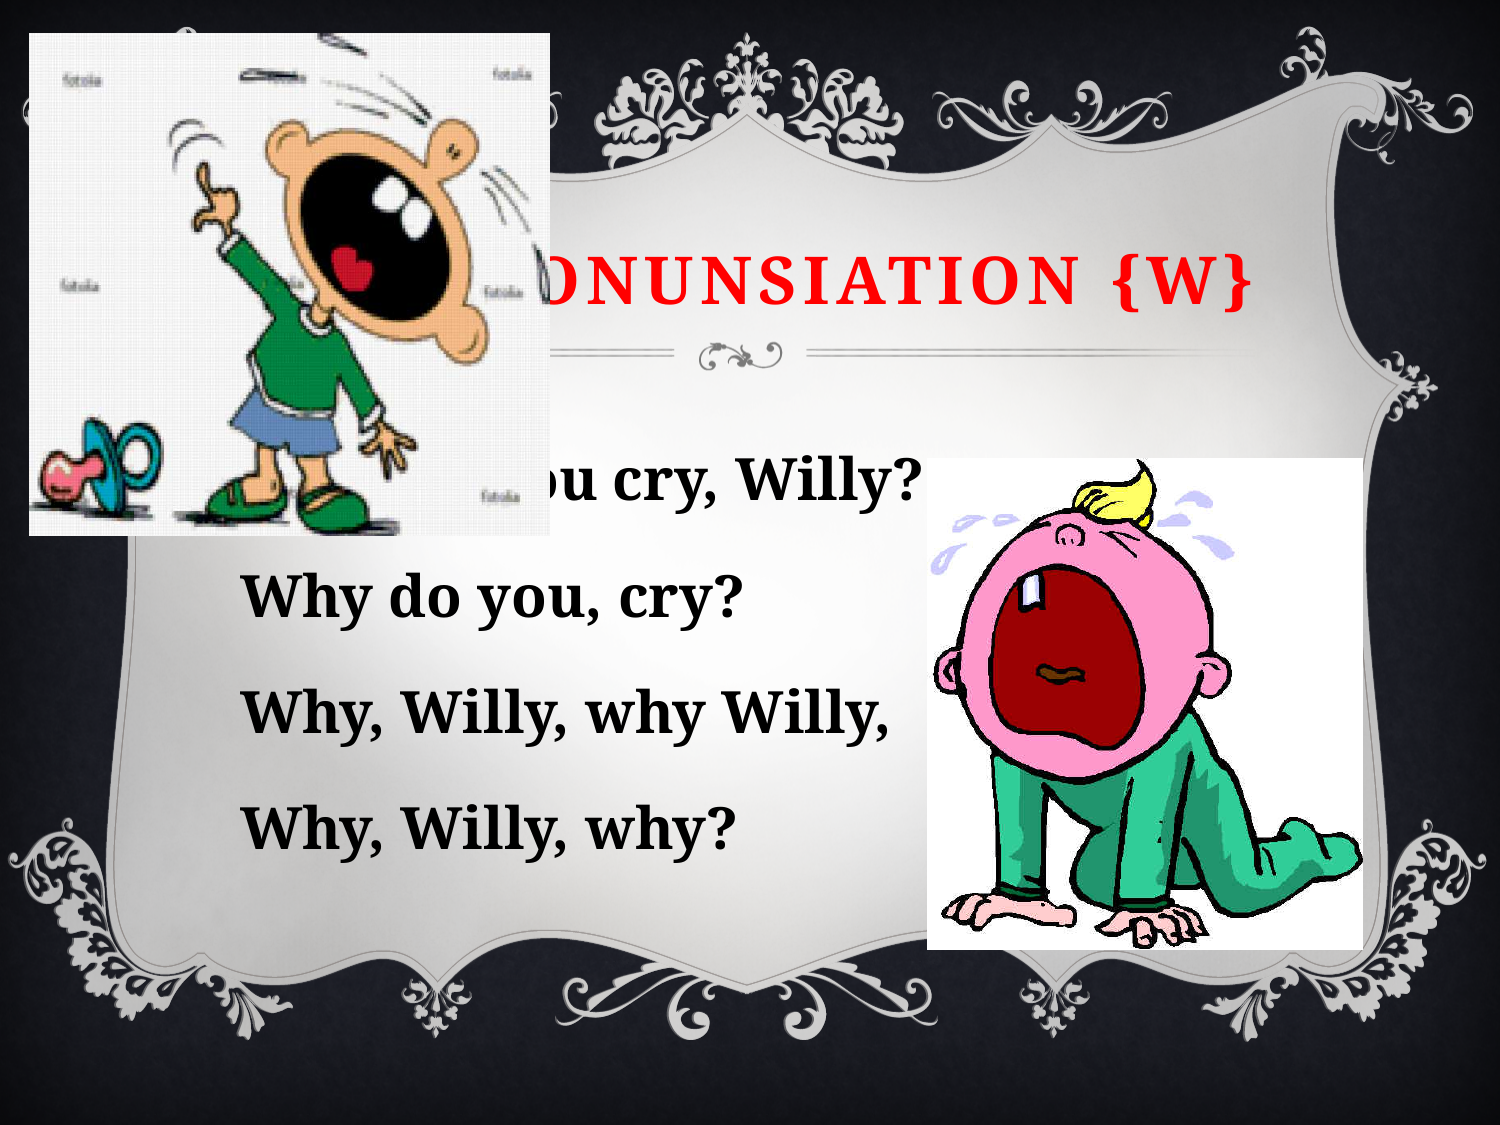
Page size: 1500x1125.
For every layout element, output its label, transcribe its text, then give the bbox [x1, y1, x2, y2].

picture [0, 0, 1500, 1125]
list Why, do you cry, Willy? Why do you, cry? Why, Willy, why Willy, Why, Willy, why? [225, 399, 1275, 900]
title THE PRONUNSIATION {W} [550, 212, 1275, 325]
